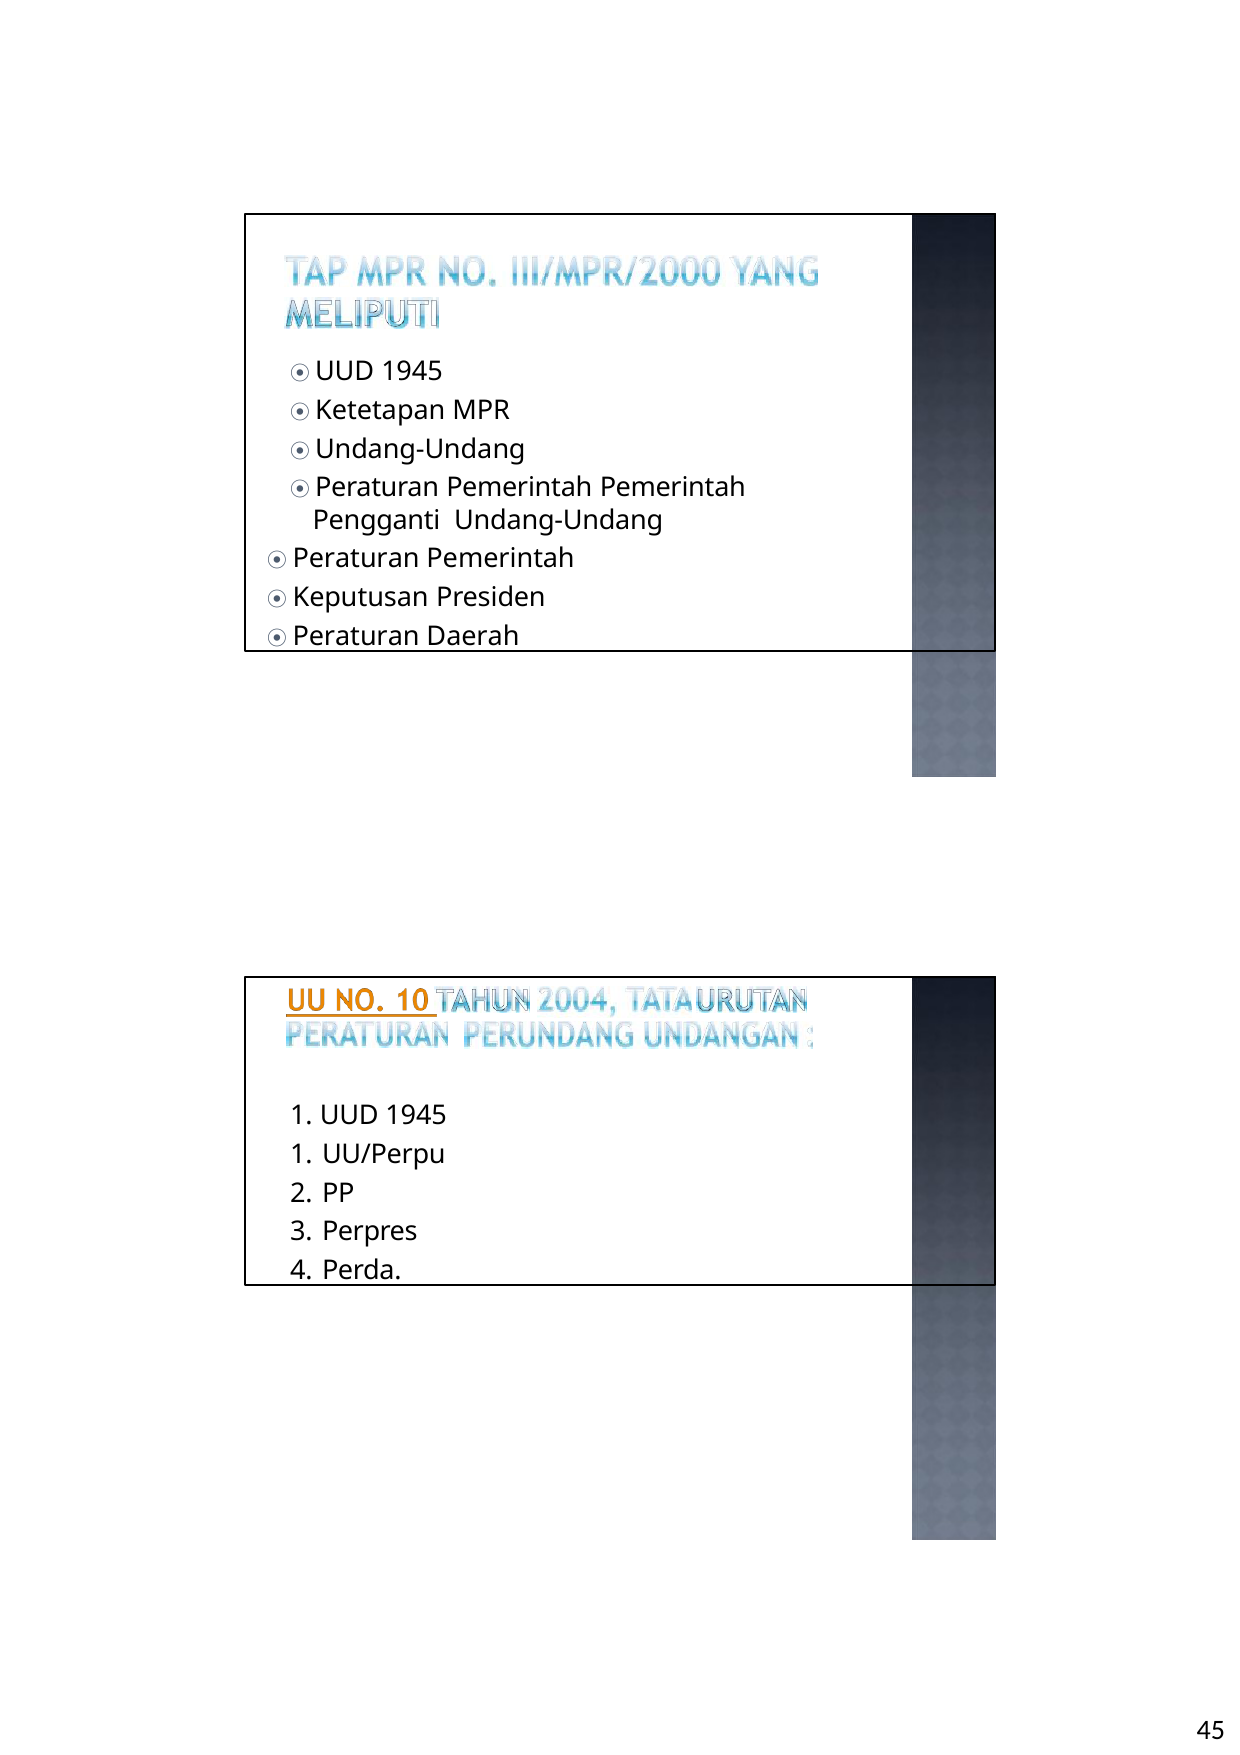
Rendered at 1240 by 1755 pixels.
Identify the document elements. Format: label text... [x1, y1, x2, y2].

text_box ⦿ UUD 1945 ⦿ Ketetapan MPR ⦿ Undang-Undang ⦿ Peraturan Pemerintah Pemerintah Pengganti Undang-Undang ⦿ Peraturan Pemerintah ⦿ Keputusan Presiden ⦿ Peraturan Daerah [244, 214, 910, 651]
picture [912, 213, 996, 777]
picture [912, 976, 996, 1540]
slide_number 45 [1190, 1716, 1232, 1755]
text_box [285, 986, 813, 1049]
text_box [284, 297, 439, 329]
text_box 1. UUD 1945 UU/Perpu PP Perpres Perda. [244, 977, 910, 1286]
picture [284, 254, 818, 287]
